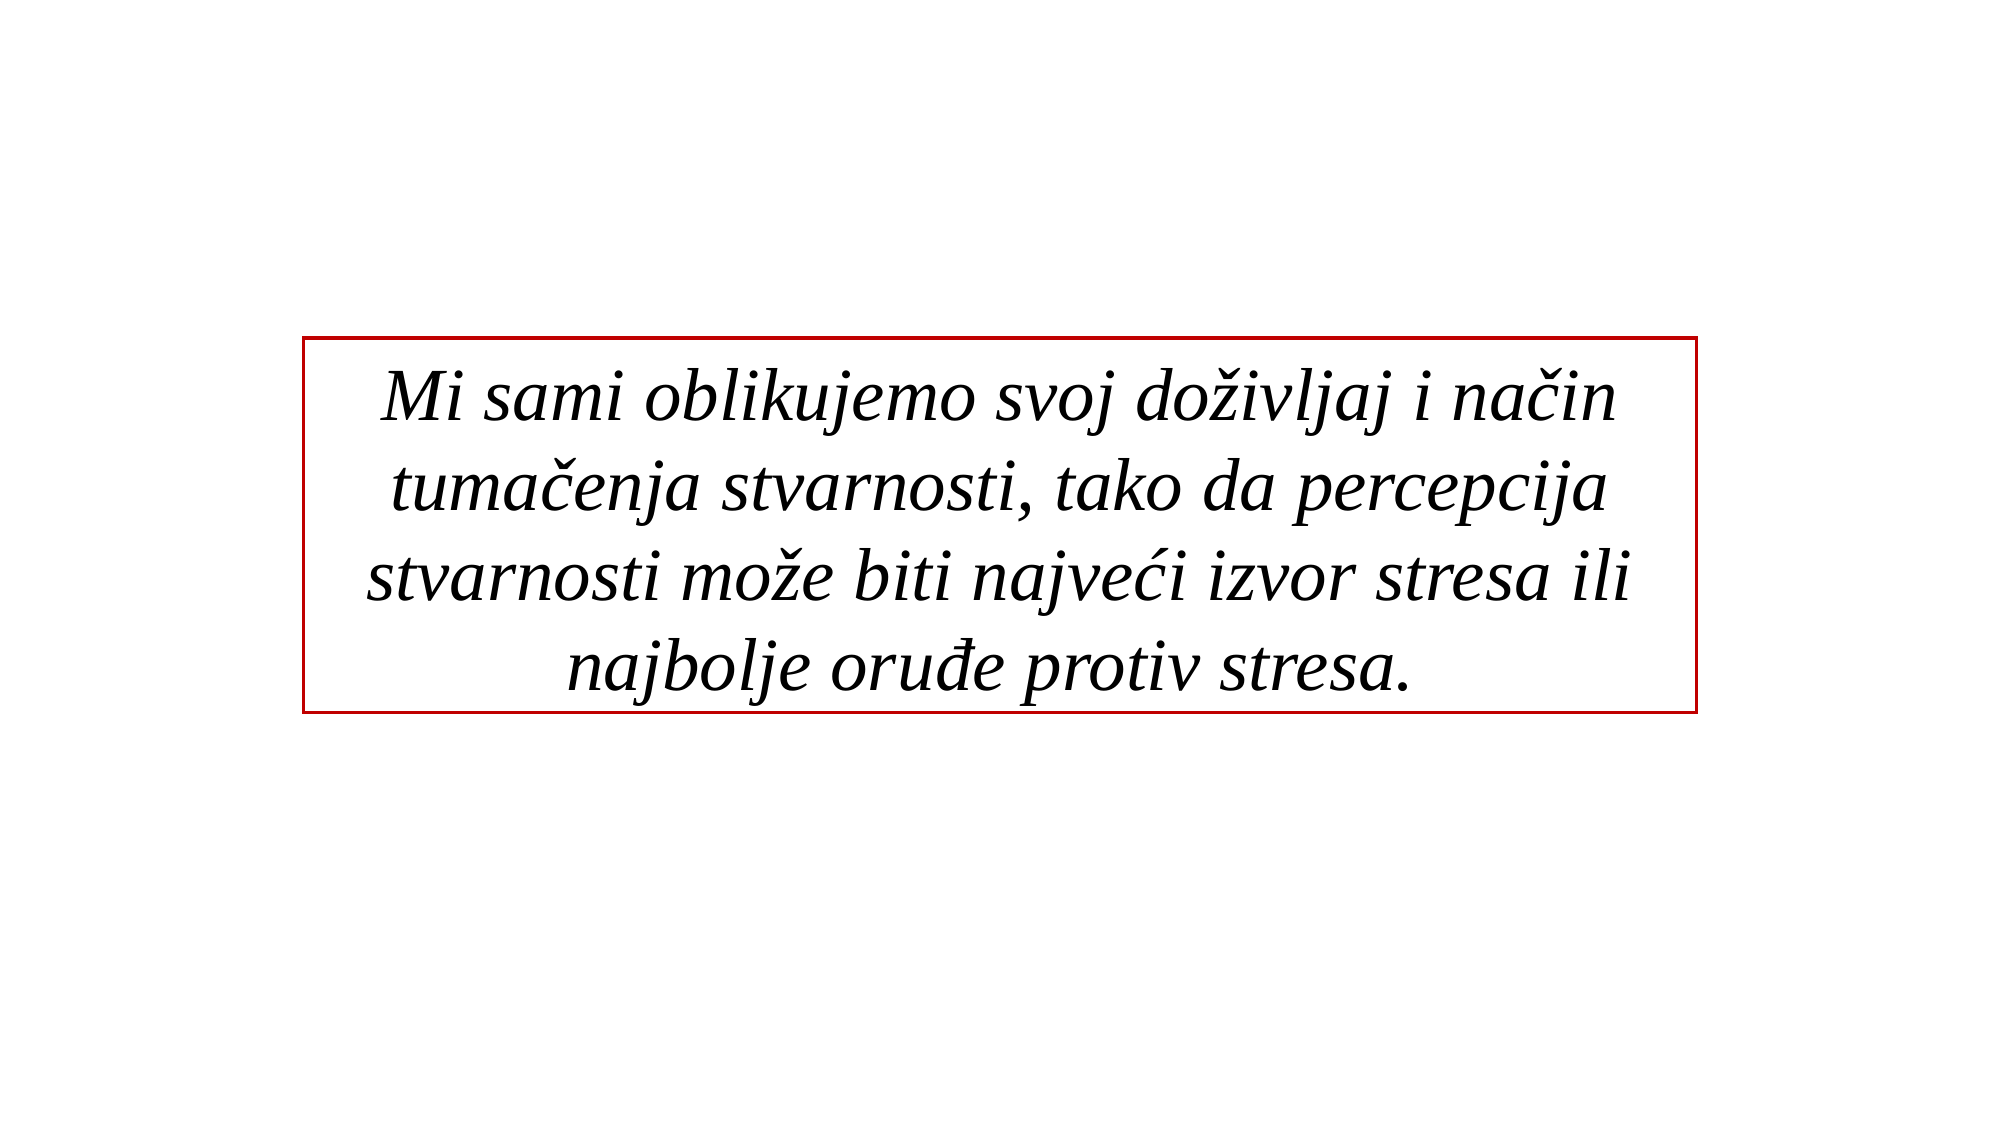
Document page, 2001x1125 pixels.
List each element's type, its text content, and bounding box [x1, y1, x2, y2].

text_box Mi sami oblikujemo svoj doživljaj i način tumačenja stvarnosti, tako da percepcija stvarnosti može biti najveći izvor stresa ili najbolje oruđe protiv stresa. [302, 337, 1698, 714]
